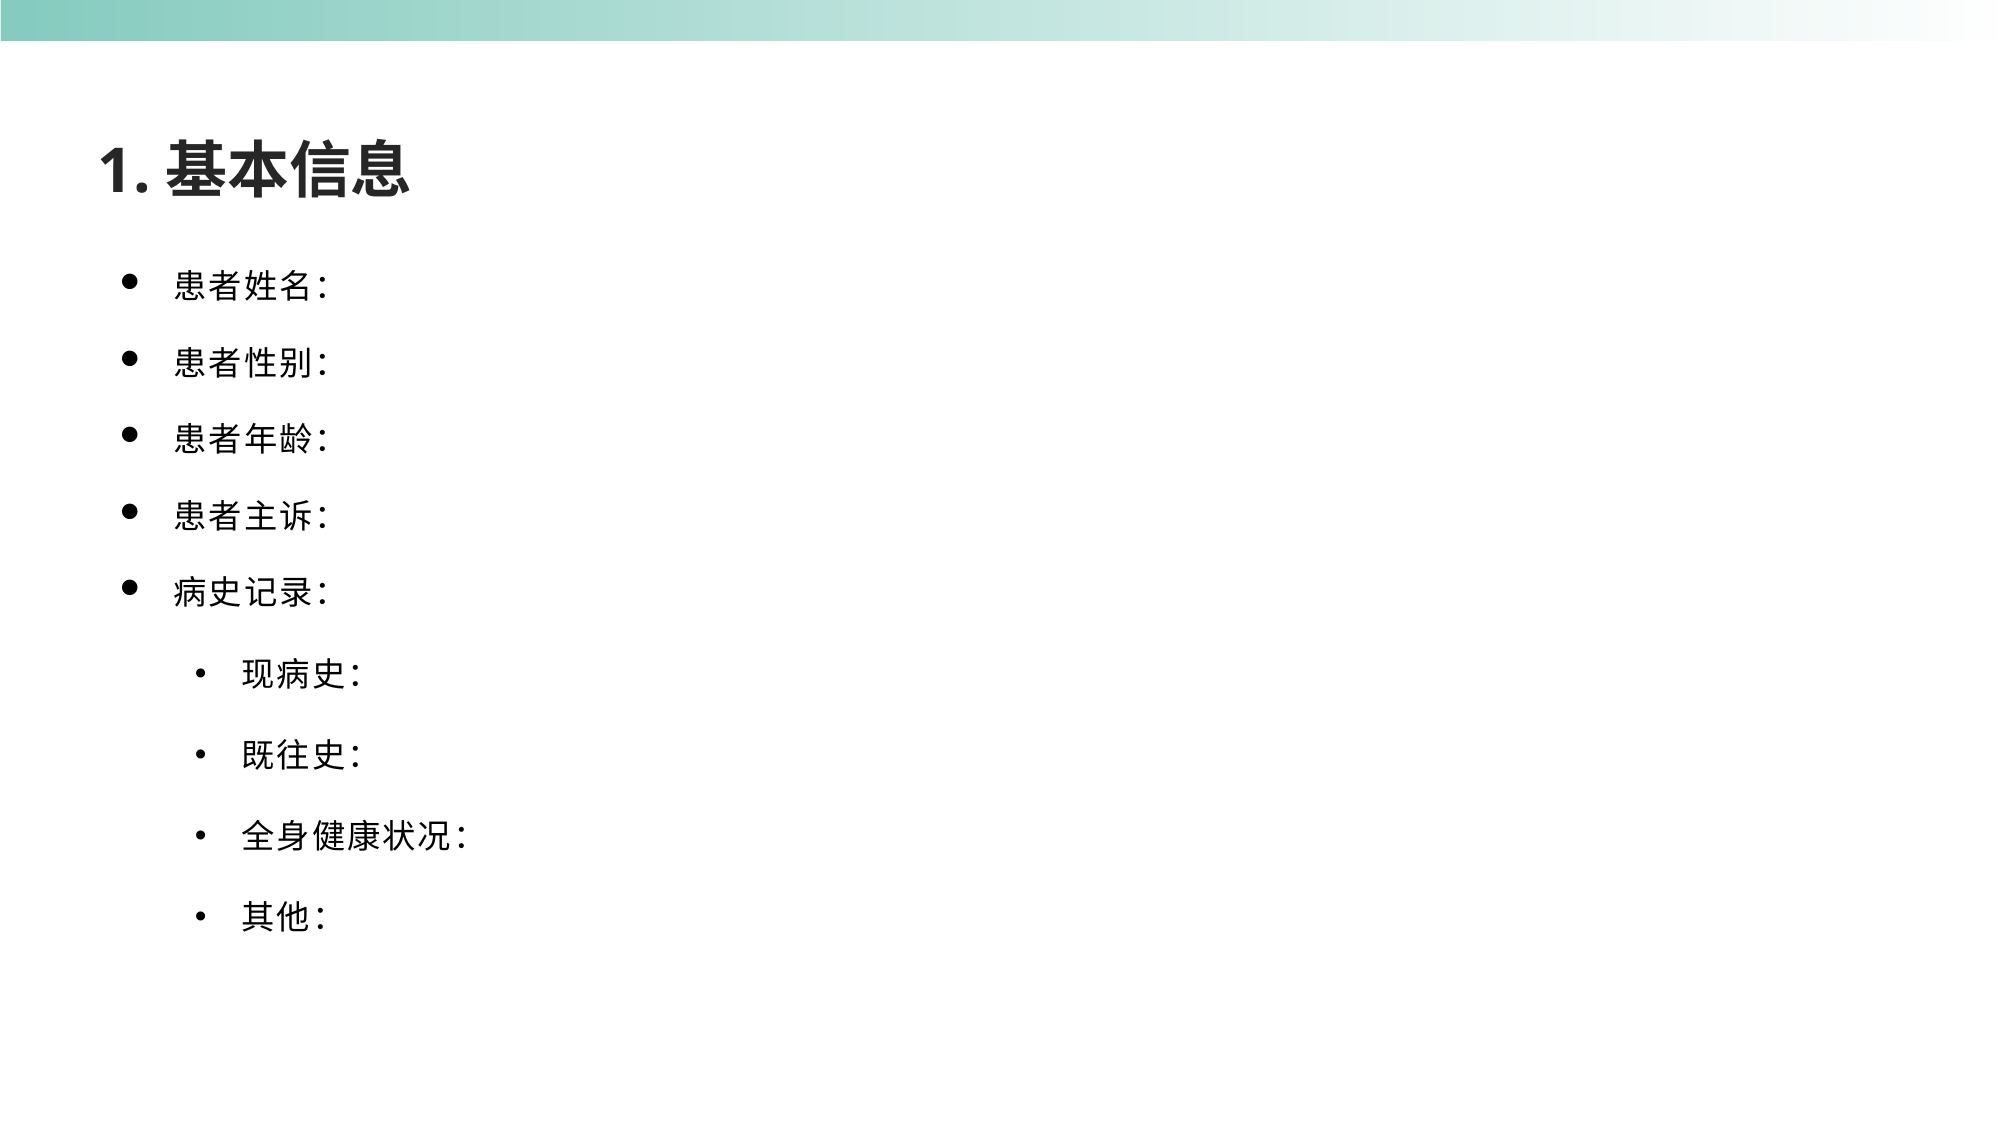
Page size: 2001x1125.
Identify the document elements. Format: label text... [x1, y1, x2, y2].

picture [0, 0, 2000, 41]
text_box 患者姓名： 患者性别： 患者年龄： 患者主诉： 病史记录： 现病史： 既往史： 全身健康状况： 其他： [105, 238, 502, 1024]
text_box 1.基本信息 [97, 125, 413, 212]
